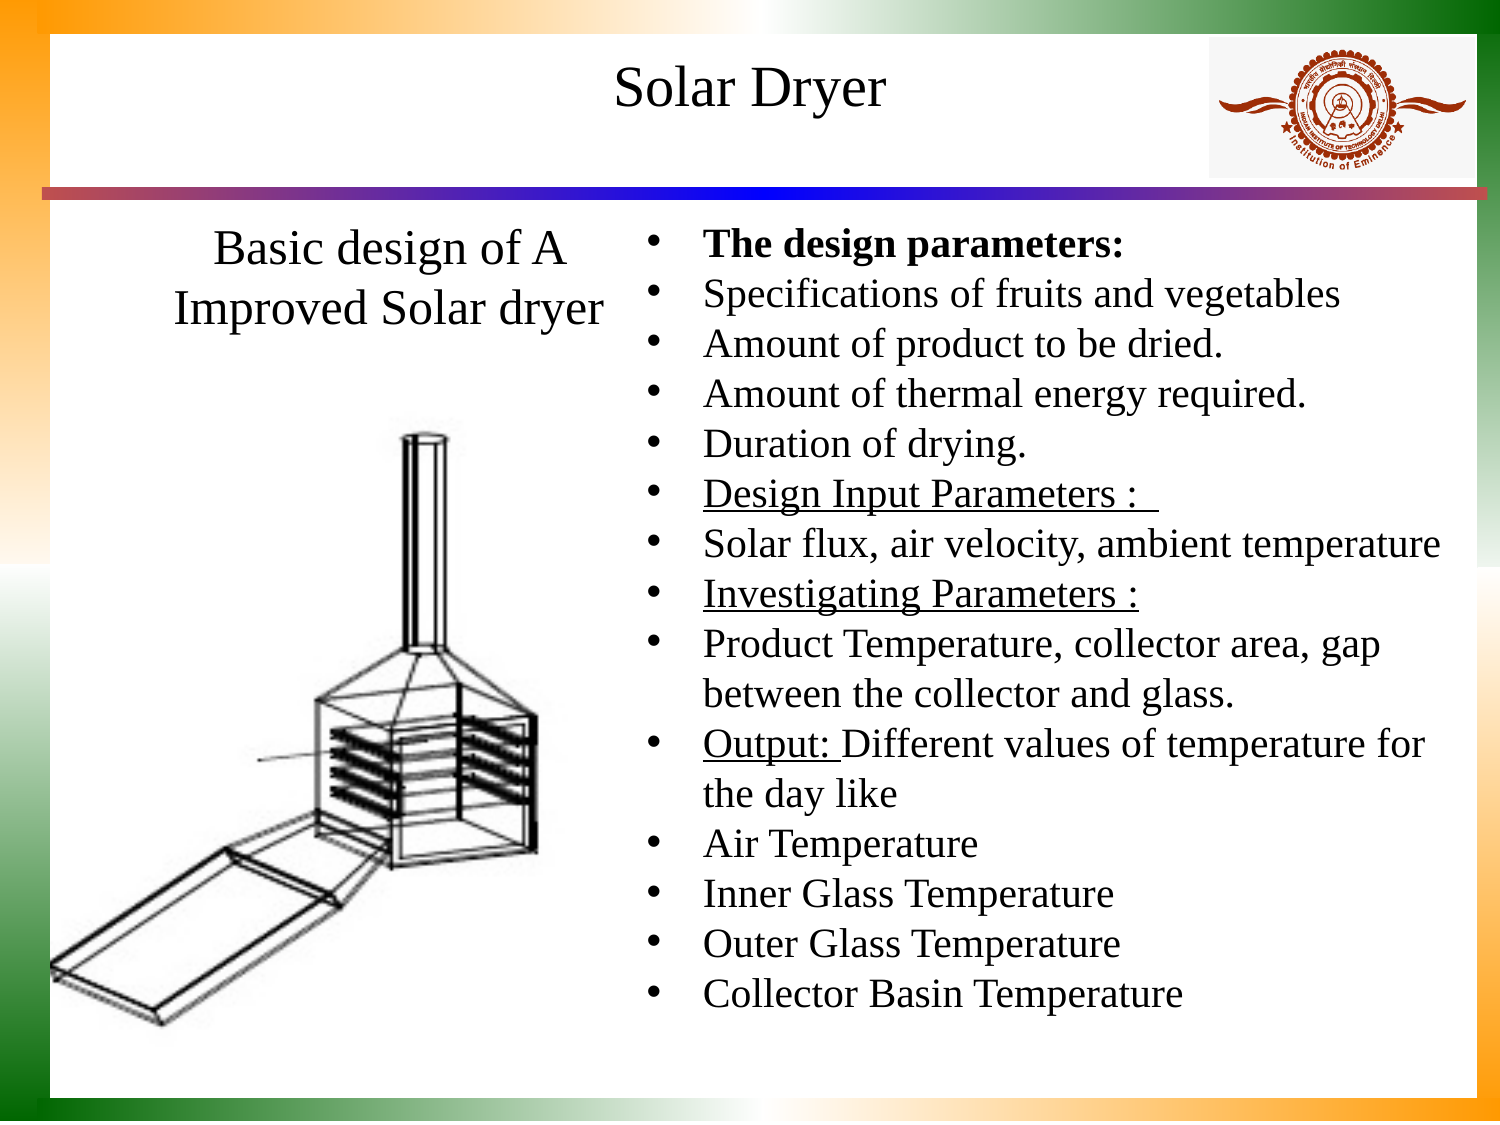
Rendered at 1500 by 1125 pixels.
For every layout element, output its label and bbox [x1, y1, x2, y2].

text_box [0, 0, 1500, 1121]
